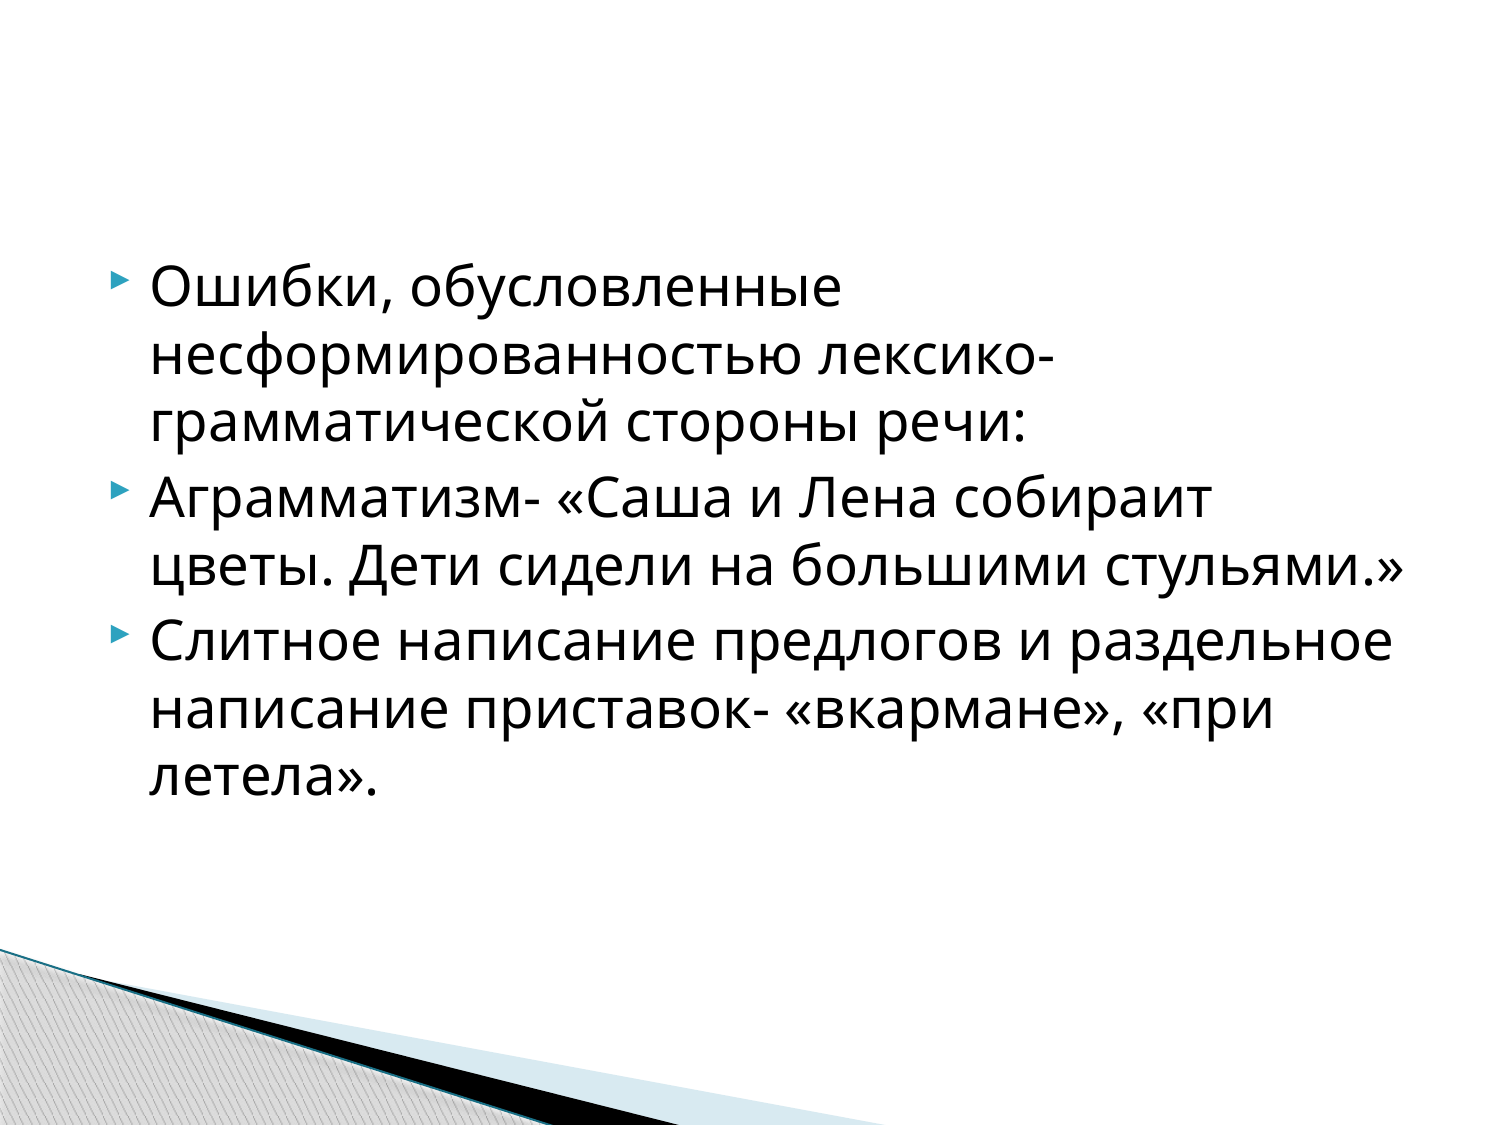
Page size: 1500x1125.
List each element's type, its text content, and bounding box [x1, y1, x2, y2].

list Ошибки, обусловленные несформированностью лексико-грамматической стороны речи: Аграмматизм- «Саша и Лена собираит цветы. Дети сидели на большими стульями.» Слитное написание предлогов и раздельное написание приставок- «вкармане», «при летела». [75, 243, 1425, 986]
